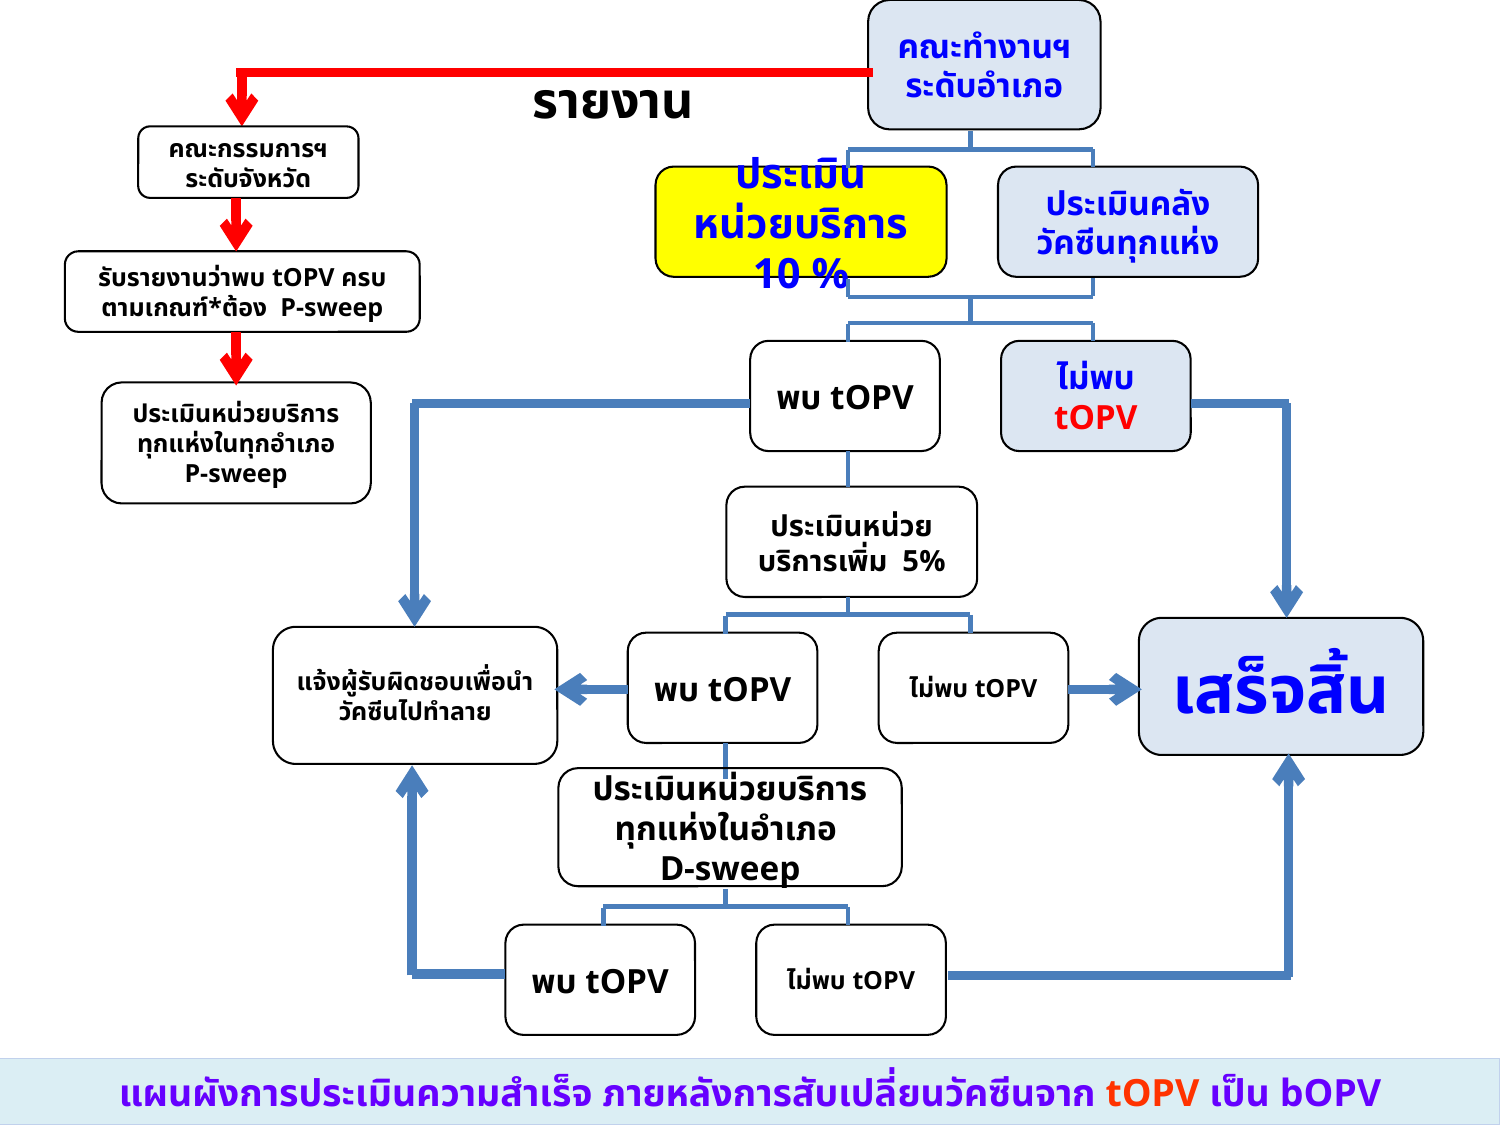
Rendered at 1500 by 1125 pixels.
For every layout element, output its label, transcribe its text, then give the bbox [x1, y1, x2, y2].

text_box แผนผังการประเมินความสำเร็จ ภายหลังการสับเปลี่ยนวัคซีนจาก tOPV เป็น bOPV [0, 1058, 1500, 1125]
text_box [64, 0, 1424, 1036]
